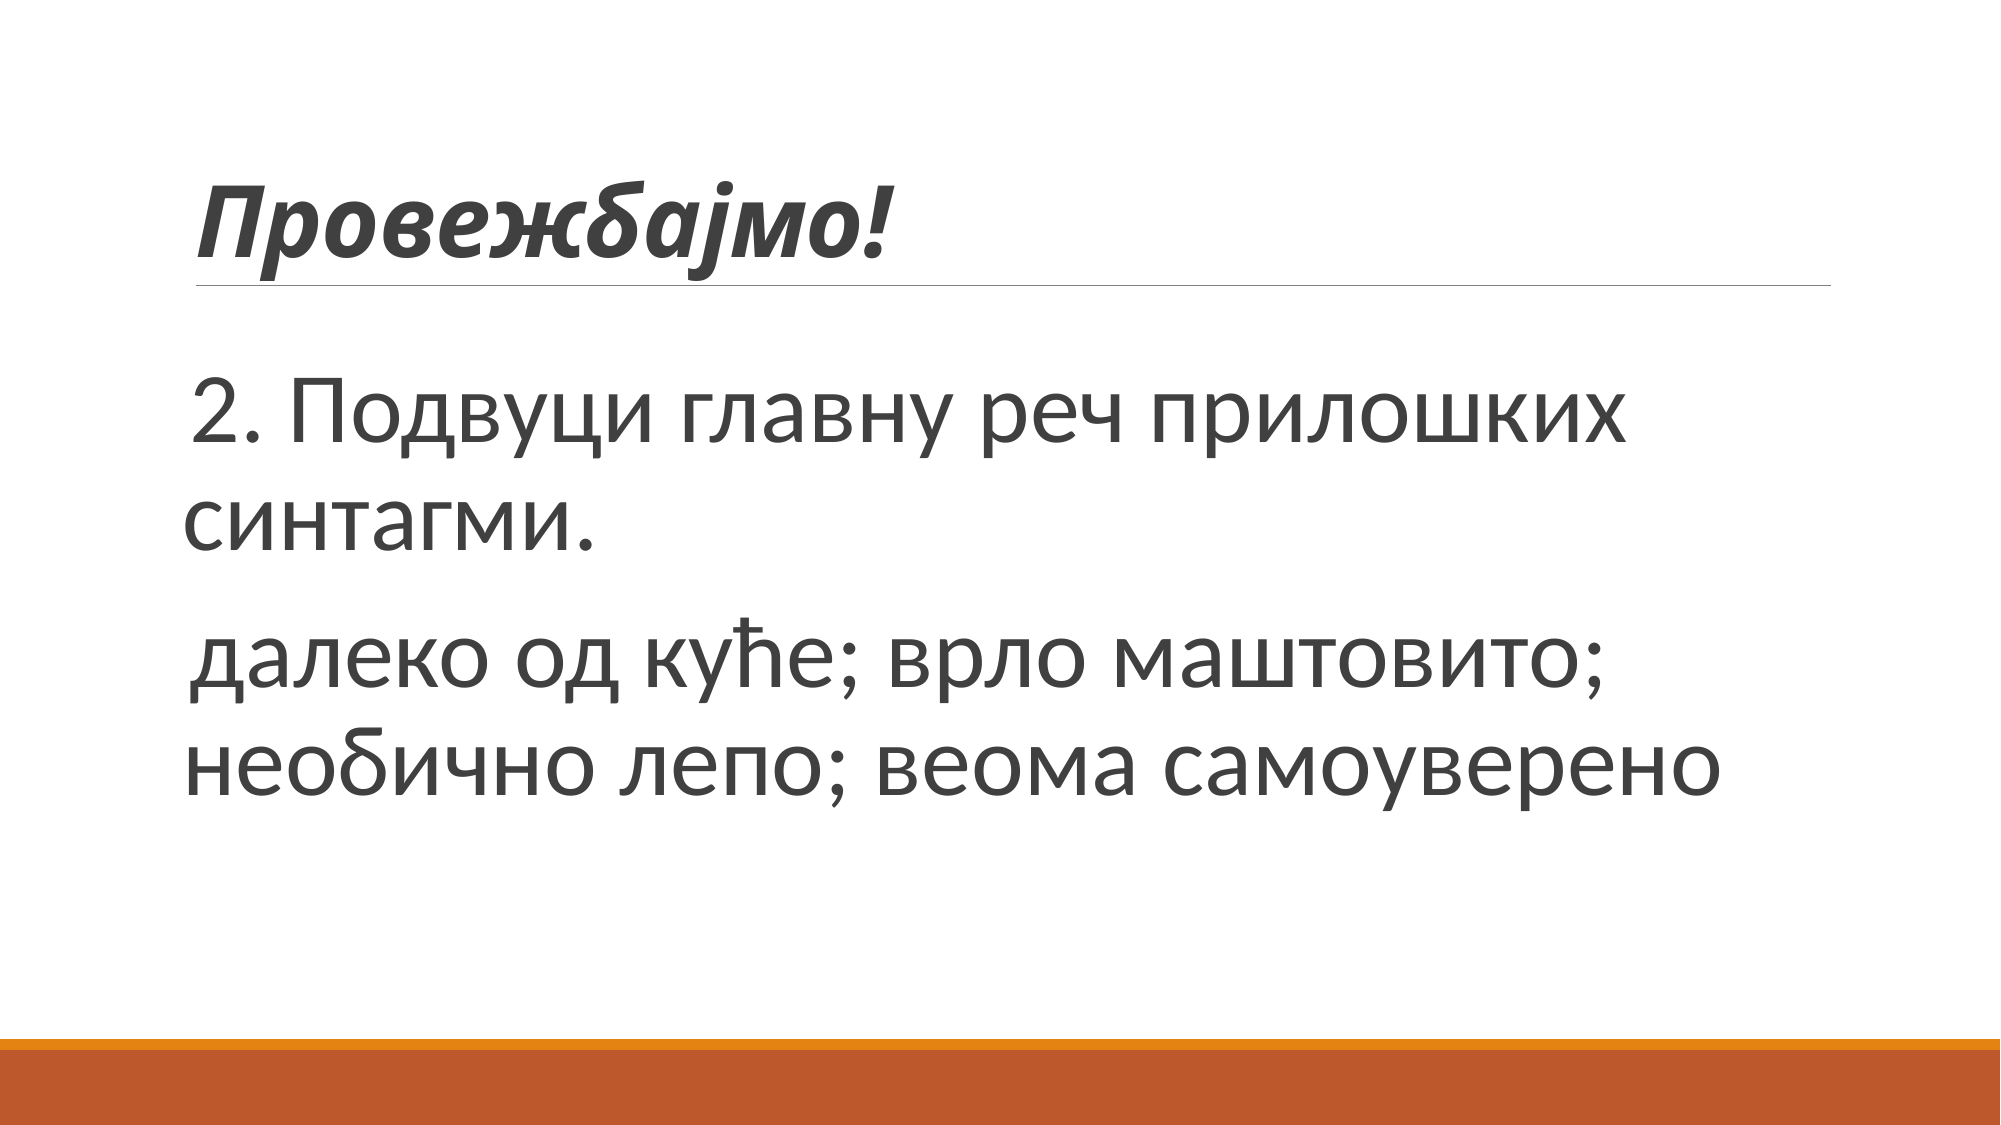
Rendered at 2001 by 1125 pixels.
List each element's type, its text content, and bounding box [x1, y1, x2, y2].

list 2. Подвуци главну реч прилошких синтагми. далеко од куће; врло маштовито; необично лепо; веома самоуверено [167, 348, 1818, 1009]
title Провежбајмо! [180, 47, 1830, 285]
